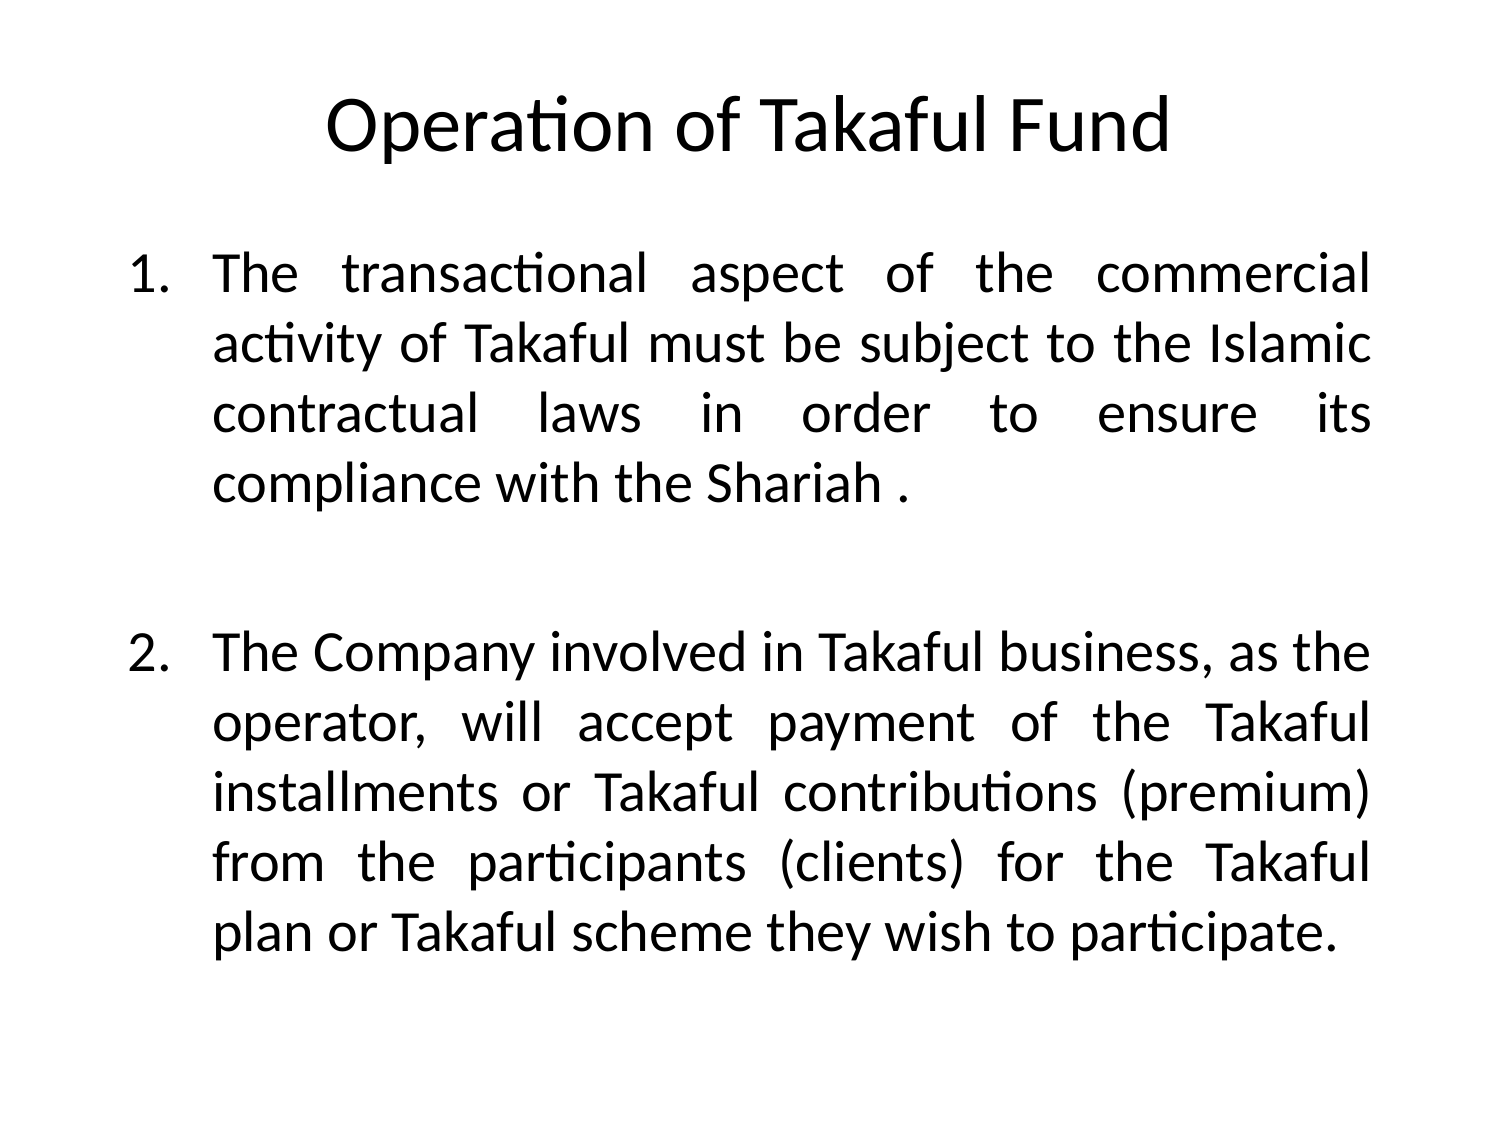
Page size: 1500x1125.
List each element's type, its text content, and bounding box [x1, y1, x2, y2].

list The transactional aspect of the commercial activity of Takaful must be subject to the Islamic contractual laws in order to ensure its compliance with the Shariah . The Company involved in Takaful business, as the operator, will accept payment of the Takaful installments or Takaful contributions (premium) from the participants (clients) for the Takaful plan or Takaful scheme they wish to participate. [112, 226, 1388, 1013]
title Operation of Takaful Fund [112, 62, 1388, 175]
